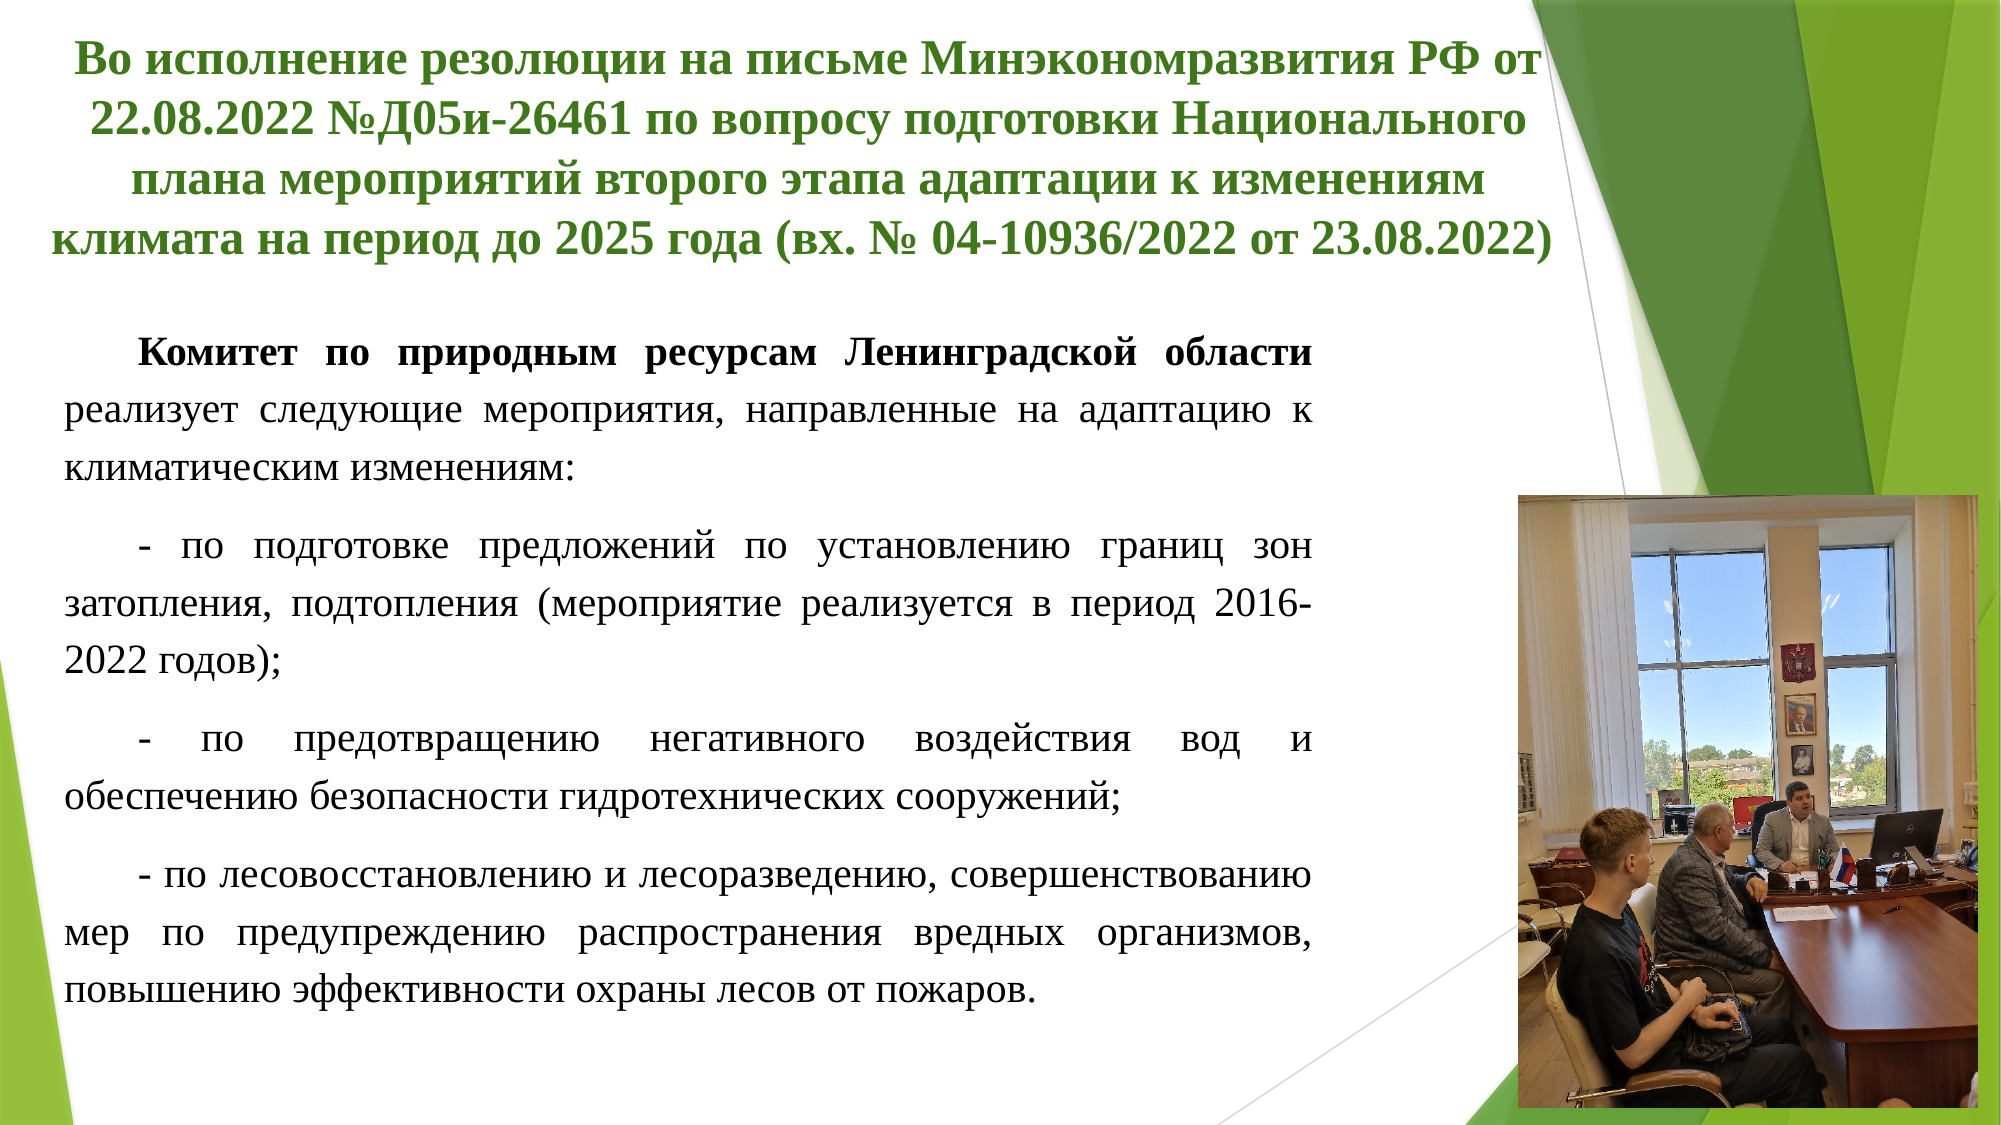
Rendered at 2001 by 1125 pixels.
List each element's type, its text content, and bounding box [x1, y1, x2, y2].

text_box Комитет по природным ресурсам Ленинградской области реализует следующие мероприятия, направленные на адаптацию к климатическим изменениям: - по подготовке предложений по установлению границ зон затопления, подтопления (мероприятие реализуется в период 2016-2022 годов); - по предотвращению негативного воздействия вод и обеспечению безопасности гидротехнических сооружений; - по лесовосстановлению и лесоразведению, совершенствованию мер по предупреждению распространения вредных организмов, повышению эффективности охраны лесов от пожаров. [49, 308, 1328, 1125]
text_box Во исполнение резолюции на письме Минэкономразвития РФ от 22.08.2022 №Д05и-26461 по вопросу подготовки Национального плана мероприятий второго этапа адаптации к изменениям климата на период до 2025 года (вх. № 04-10936/2022 от 23.08.2022) [29, 17, 1587, 273]
picture [1517, 494, 1979, 1108]
